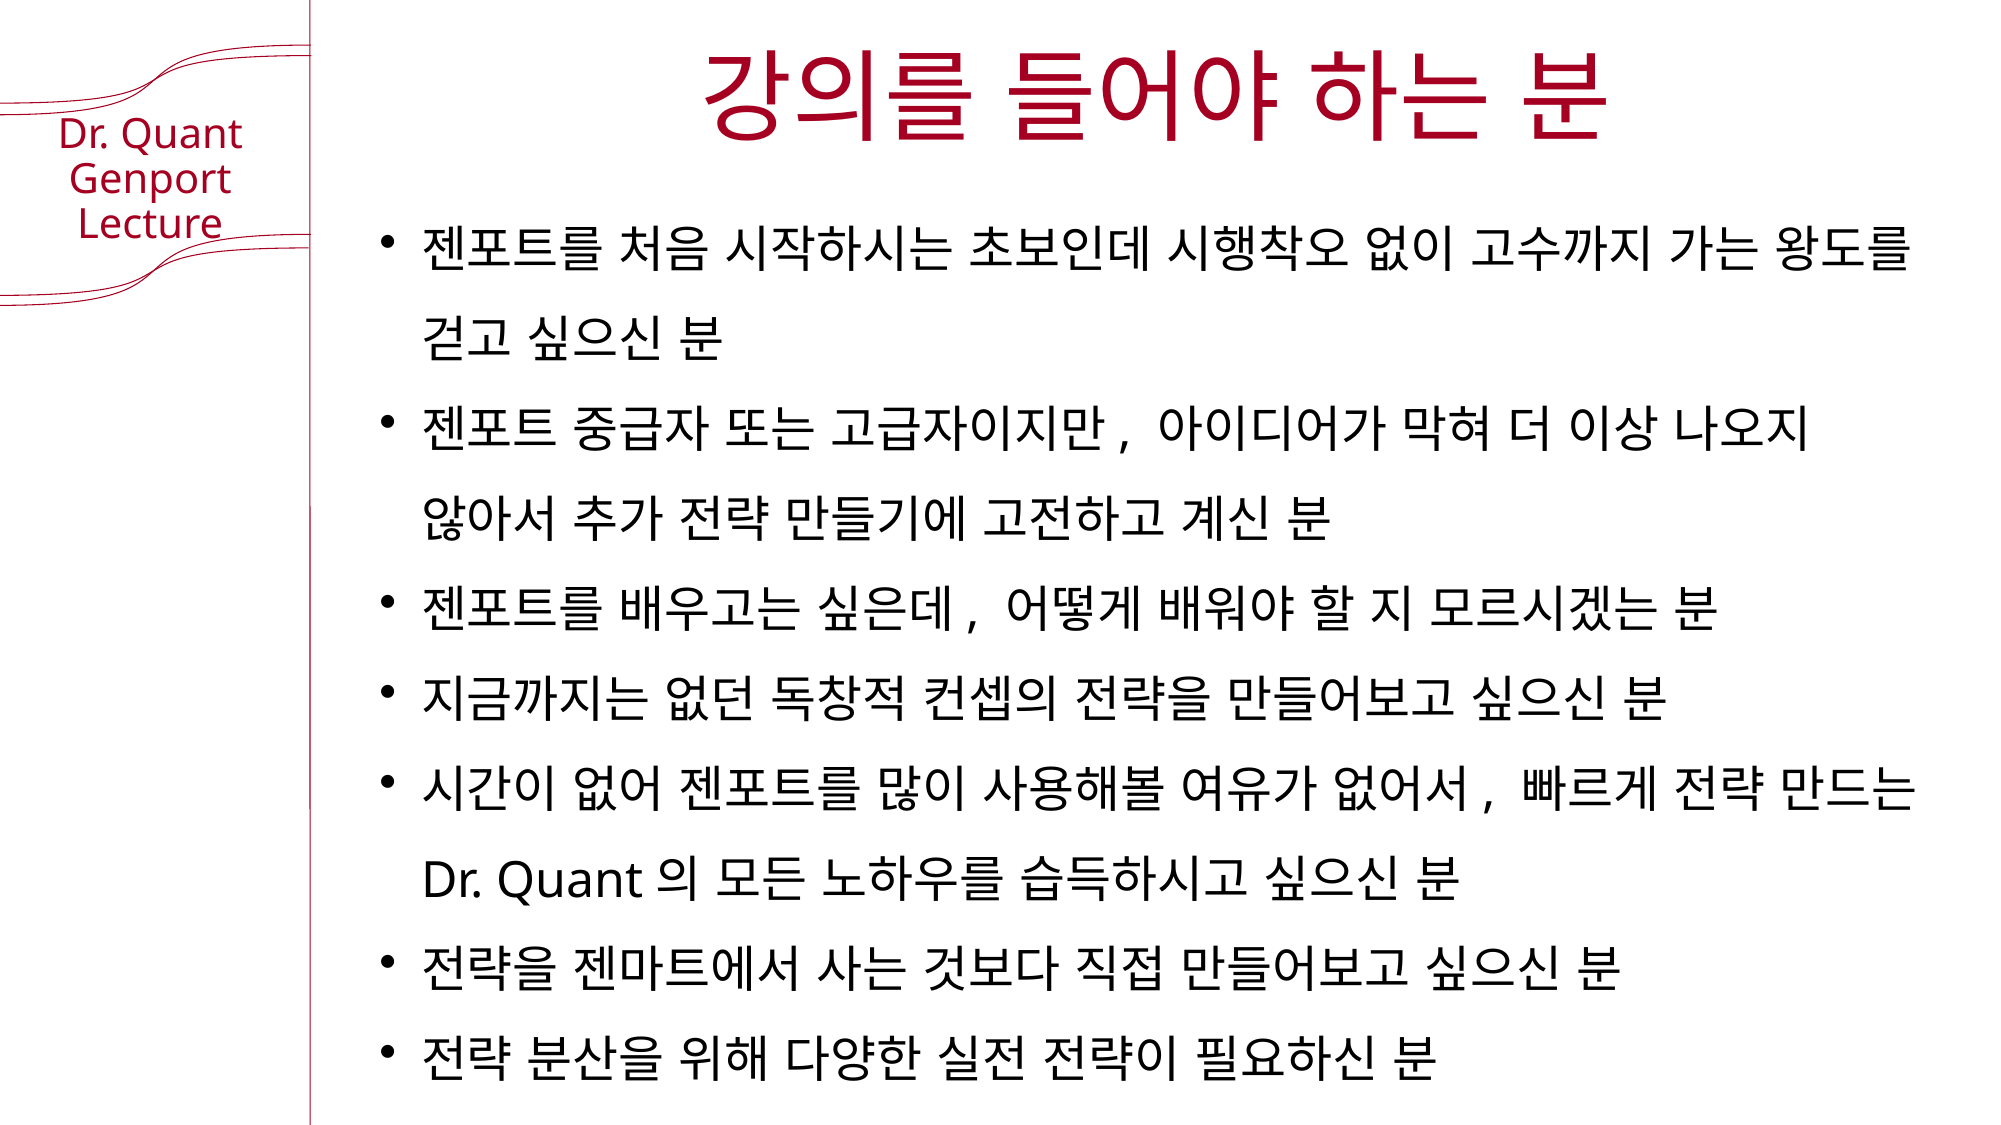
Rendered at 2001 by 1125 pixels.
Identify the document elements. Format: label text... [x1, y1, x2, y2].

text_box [0, 45, 311, 115]
title Dr. Quant Genport Lecture [0, 116, 301, 234]
text_box 강의를 들어야 하는 분 [312, 26, 2000, 162]
text_box 젠포트를 처음 시작하시는 초보인데 시행착오 없이 고수까지 가는 왕도를 걷고 싶으신 분 젠포트 중급자 또는 고급자이지만, 아이디어가 막혀 더 이상 나오지 않아서 추가 전략 만들기에 고전하고 계신 분 젠포트를 배우고는 싶은데, 어떻게 배워야 할 지 모르시겠는 분 지금까지는 없던 독창적 컨셉의 전략을 만들어보고 싶으신 분 시간이 없어 젠포트를 많이 사용해볼 여유가 없어서, 빠르게 전략 만드는 Dr. Quant의 모든 노하우를 습득하시고 싶으신 분 전략을 젠마트에서 사는 것보다 직접 만들어보고 싶으신 분 전략 분산을 위해 다양한 실전 전략이 필요하신 분 [364, 180, 1955, 1096]
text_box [0, 234, 311, 306]
